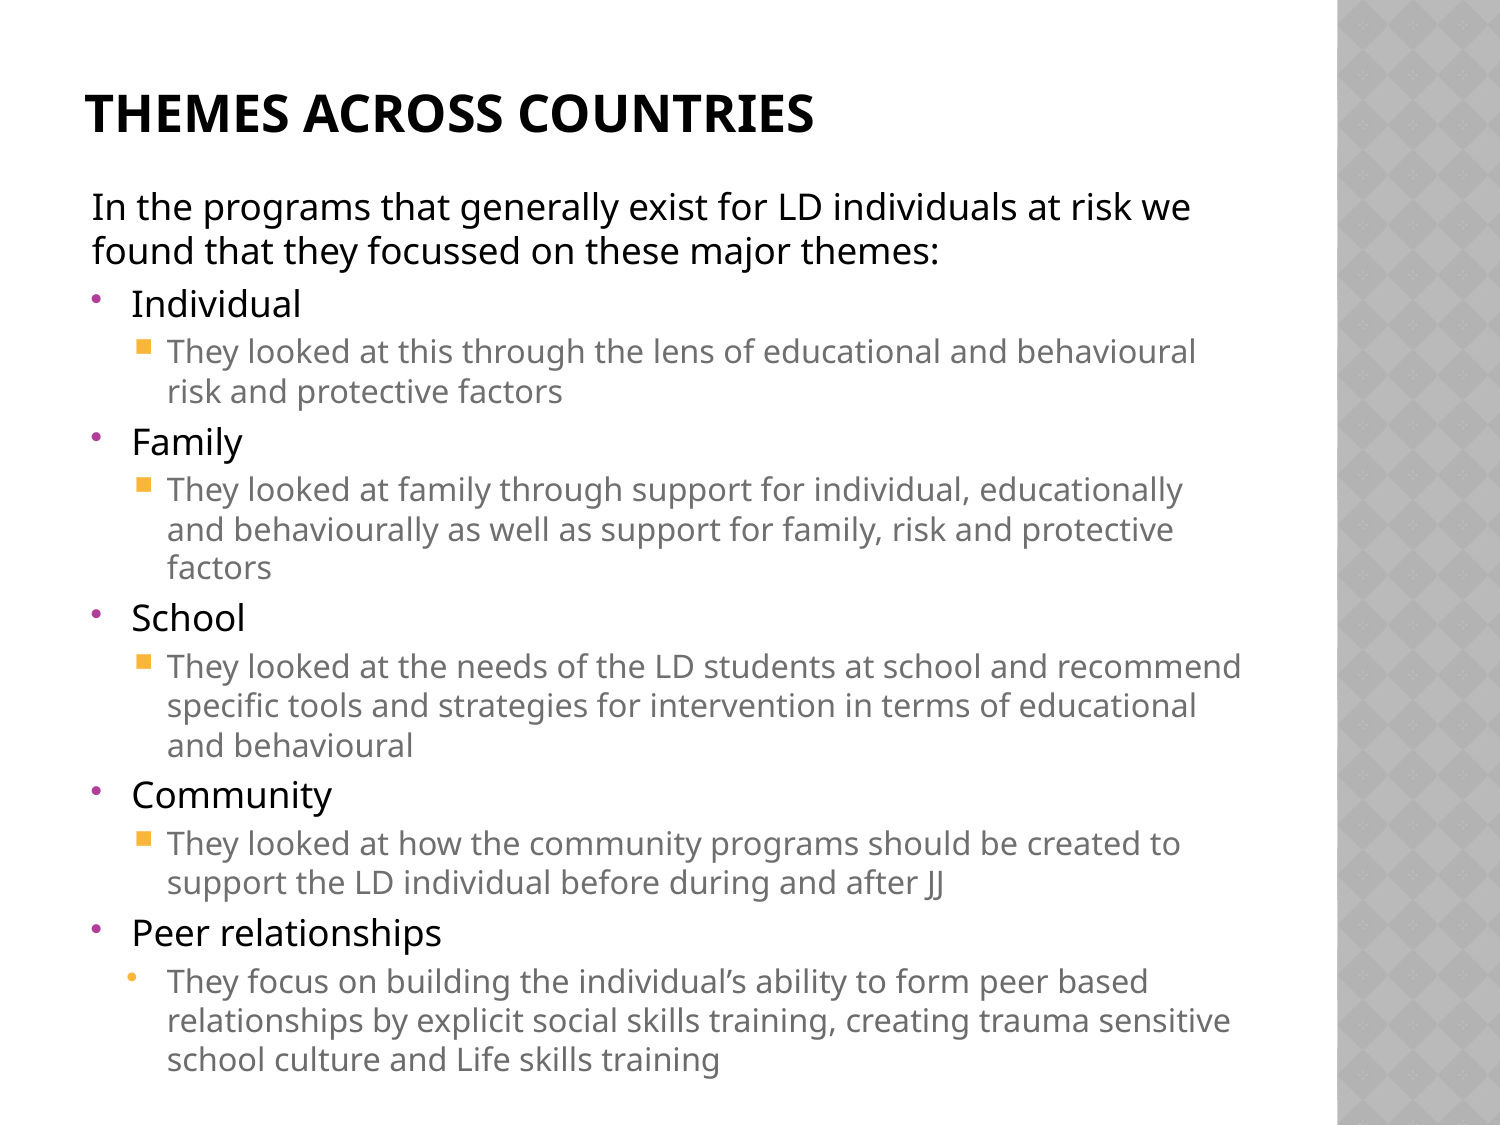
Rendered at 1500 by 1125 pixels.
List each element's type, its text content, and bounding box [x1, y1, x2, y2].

list In the programs that generally exist for LD individuals at risk we found that they focussed on these major themes: Individual They looked at this through the lens of educational and behavioural risk and protective factors Family They looked at family through support for individual, educationally and behaviourally as well as support for family, risk and protective factors School They looked at the needs of the LD students at school and recommend specific tools and strategies for intervention in terms of educational and behavioural Community They looked at how the community programs should be created to support the LD individual before during and after JJ Peer relationships They focus on building the individual’s ability to form peer based relationships by explicit social skills training, creating trauma sensitive school culture and Life skills training [76, 175, 1265, 1091]
title Themes across countries [77, 55, 1265, 144]
